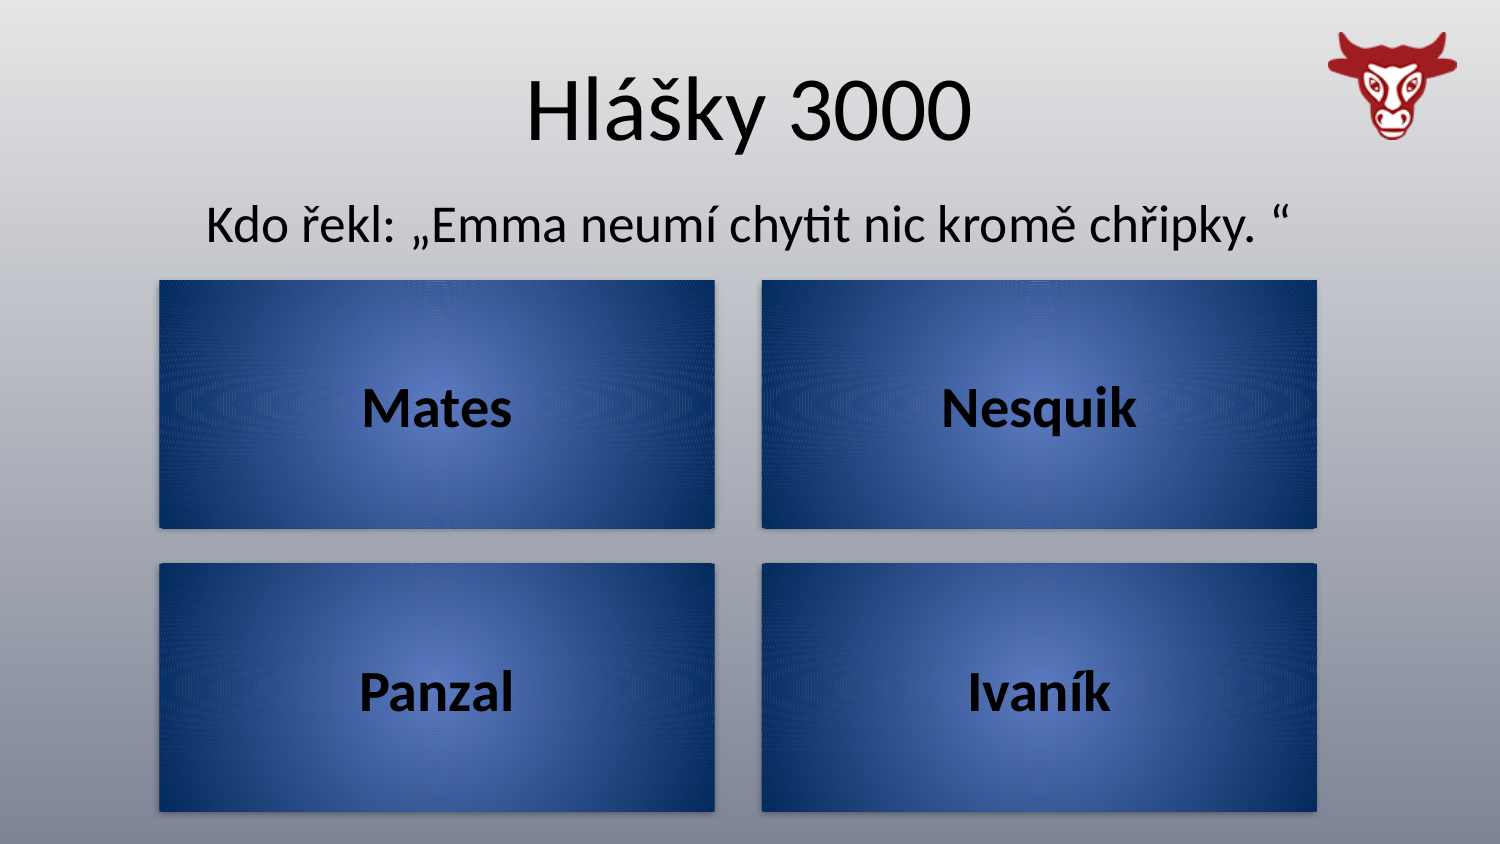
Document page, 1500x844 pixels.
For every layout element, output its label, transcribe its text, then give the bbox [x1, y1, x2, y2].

picture [1328, 31, 1457, 141]
title Hlášky 3000 [75, 33, 1425, 161]
text_box Nesquik [761, 280, 1317, 529]
text_box Ivaník [761, 563, 1317, 812]
list Kdo řekl: „Emma neumí chytit nic kromě chřipky. “ [75, 161, 1425, 281]
text_box Mates [159, 280, 715, 529]
text_box Panzal [159, 563, 715, 812]
